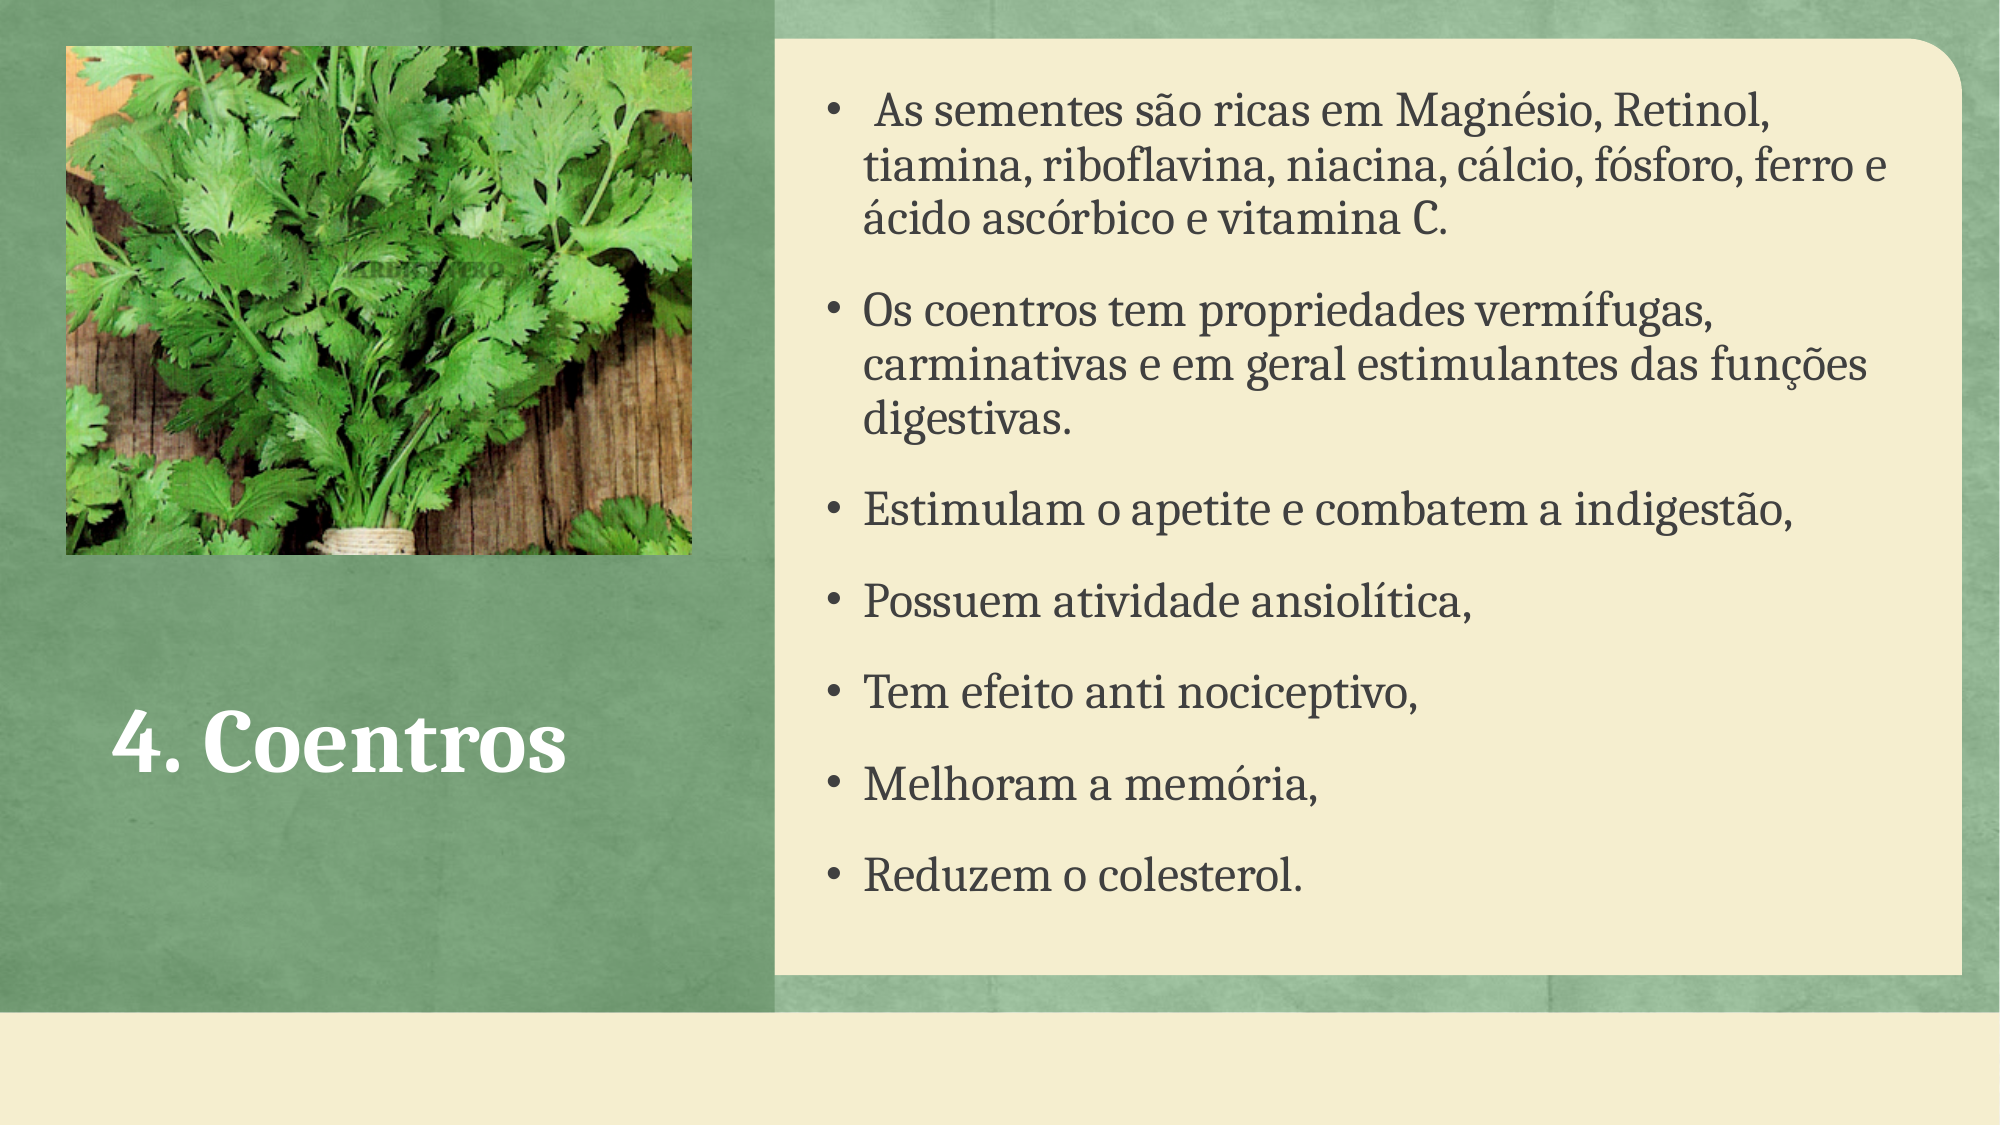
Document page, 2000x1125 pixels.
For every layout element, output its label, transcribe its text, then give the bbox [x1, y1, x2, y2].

picture [66, 46, 693, 556]
title 4. Coentros [96, 38, 717, 801]
list As sementes são ricas em Magnésio, Retinol, tiamina, riboflavina, niacina, cálcio, fósforo, ferro e ácido ascórbico e vitamina C. Os coentros tem propriedades vermífugas, carminativas e em geral estimulantes das funções digestivas. Estimulam o apetite e combatem a indigestão, Possuem atividade ansiolítica, Tem efeito anti nociceptivo, Melhoram a memória, Reduzem o colesterol. [810, 76, 1925, 938]
